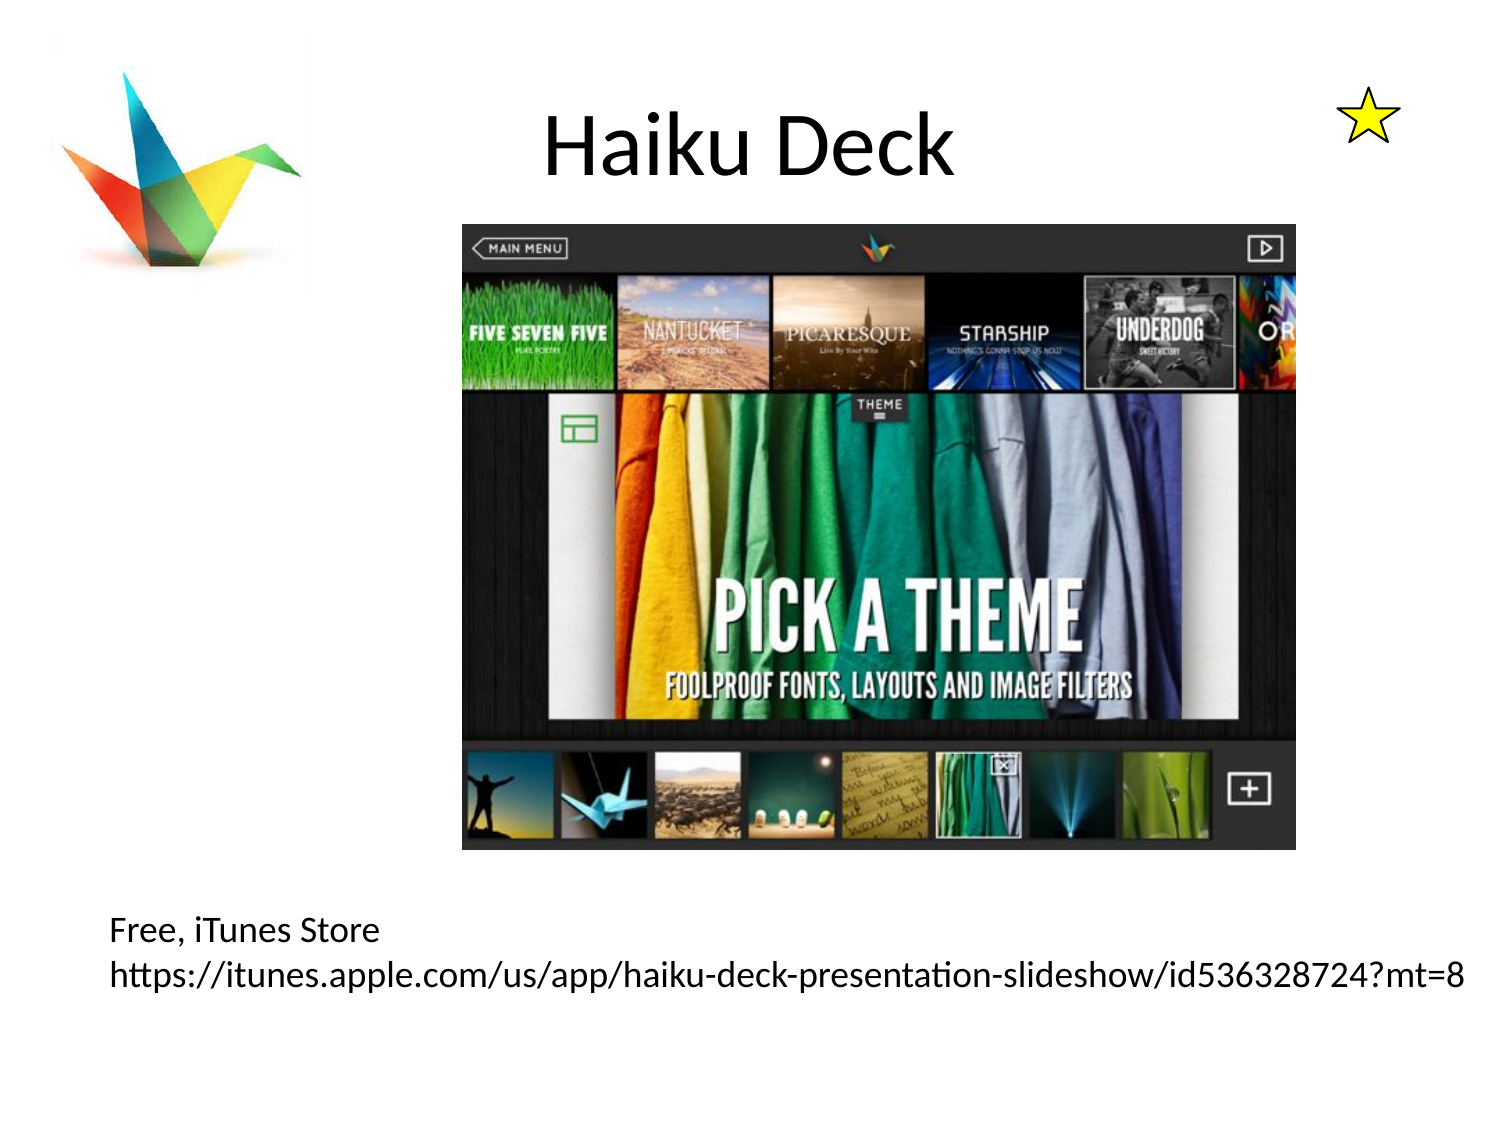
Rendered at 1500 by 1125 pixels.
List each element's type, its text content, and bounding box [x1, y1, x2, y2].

title Haiku Deck [316, 45, 1425, 233]
picture [462, 224, 1297, 851]
text_box [1335, 85, 1402, 144]
text_box Free, iTunes Store https://itunes.apple.com/us/app/haiku-deck-presentation-slideshow/id536328724?mt=8 [94, 897, 1482, 1003]
picture [49, 37, 313, 301]
